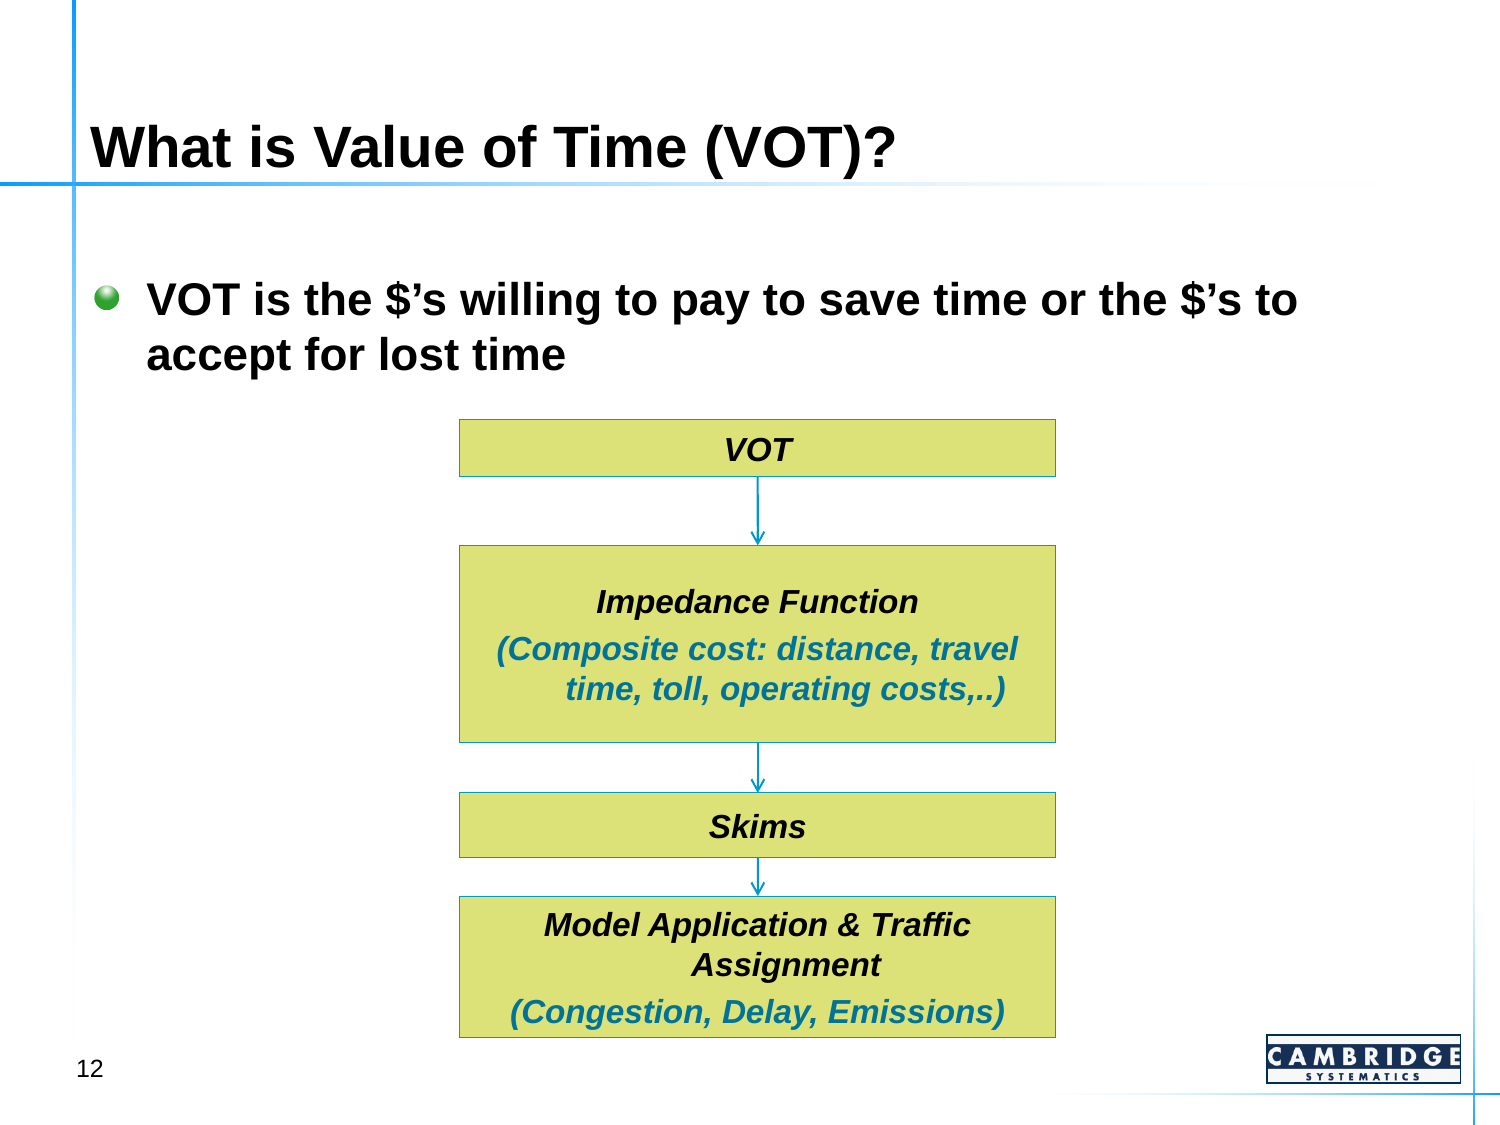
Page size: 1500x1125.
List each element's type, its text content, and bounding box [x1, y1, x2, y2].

slide_number 12 [61, 1037, 170, 1097]
picture [1268, 1036, 1460, 1082]
title What is Value of Time (VOT)? [75, 0, 1425, 187]
list VOT is the $’s willing to pay to save time or the $’s to accept for lost time [75, 262, 1425, 1005]
text_box VOT [459, 419, 1056, 477]
picture [90, 281, 123, 314]
text_box Impedance Function (Composite cost: distance, travel time, toll, operating costs,..) [459, 545, 1056, 743]
text_box Skims [459, 792, 1056, 858]
text_box Model Application & Traffic Assignment (Congestion, Delay, Emissions) [459, 896, 1056, 1038]
